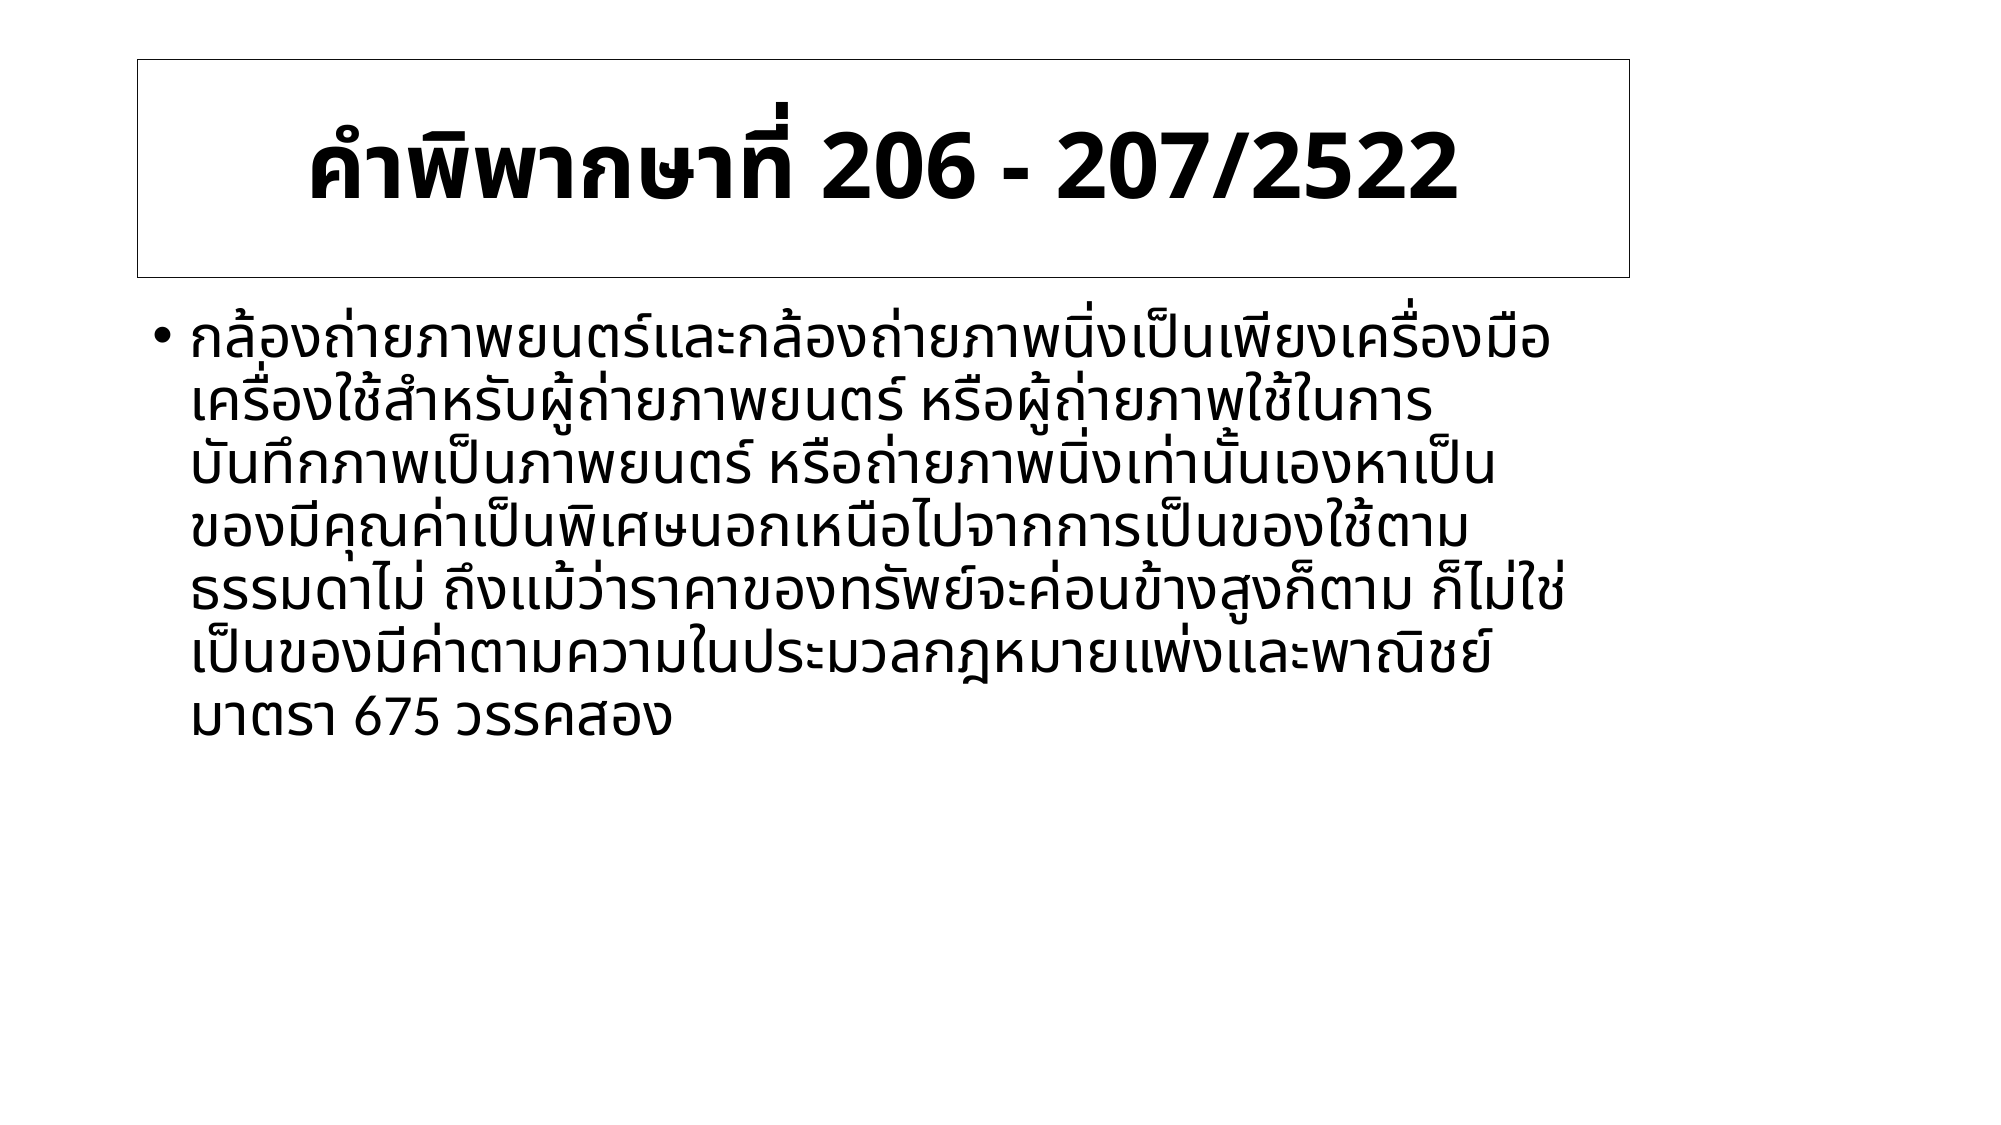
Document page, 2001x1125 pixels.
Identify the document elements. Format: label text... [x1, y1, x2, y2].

title คำพิพากษาที่ 206 - 207/2522 [137, 59, 1630, 278]
list กล้องถ่ายภาพยนตร์และกล้องถ่ายภาพนิ่งเป็นเพียงเครื่องมือเครื่องใช้สำหรับผู้ถ่ายภาพยนตร์ หรือผู้ถ่ายภาพใช้ในการบันทึกภาพเป็นภาพยนตร์ หรือถ่ายภาพนิ่งเท่านั้นเองหาเป็นของมีคุณค่าเป็นพิเศษนอกเหนือไปจากการเป็นของใช้ตามธรรมดาไม่ ถึงแม้ว่าราคาของทรัพย์จะค่อนข้างสูงก็ตาม ก็ไม่ใช่เป็นของมีค่าตามความในประมวลกฎหมายแพ่งและพาณิชย์ มาตรา 675 วรรคสอง [137, 299, 1588, 1014]
